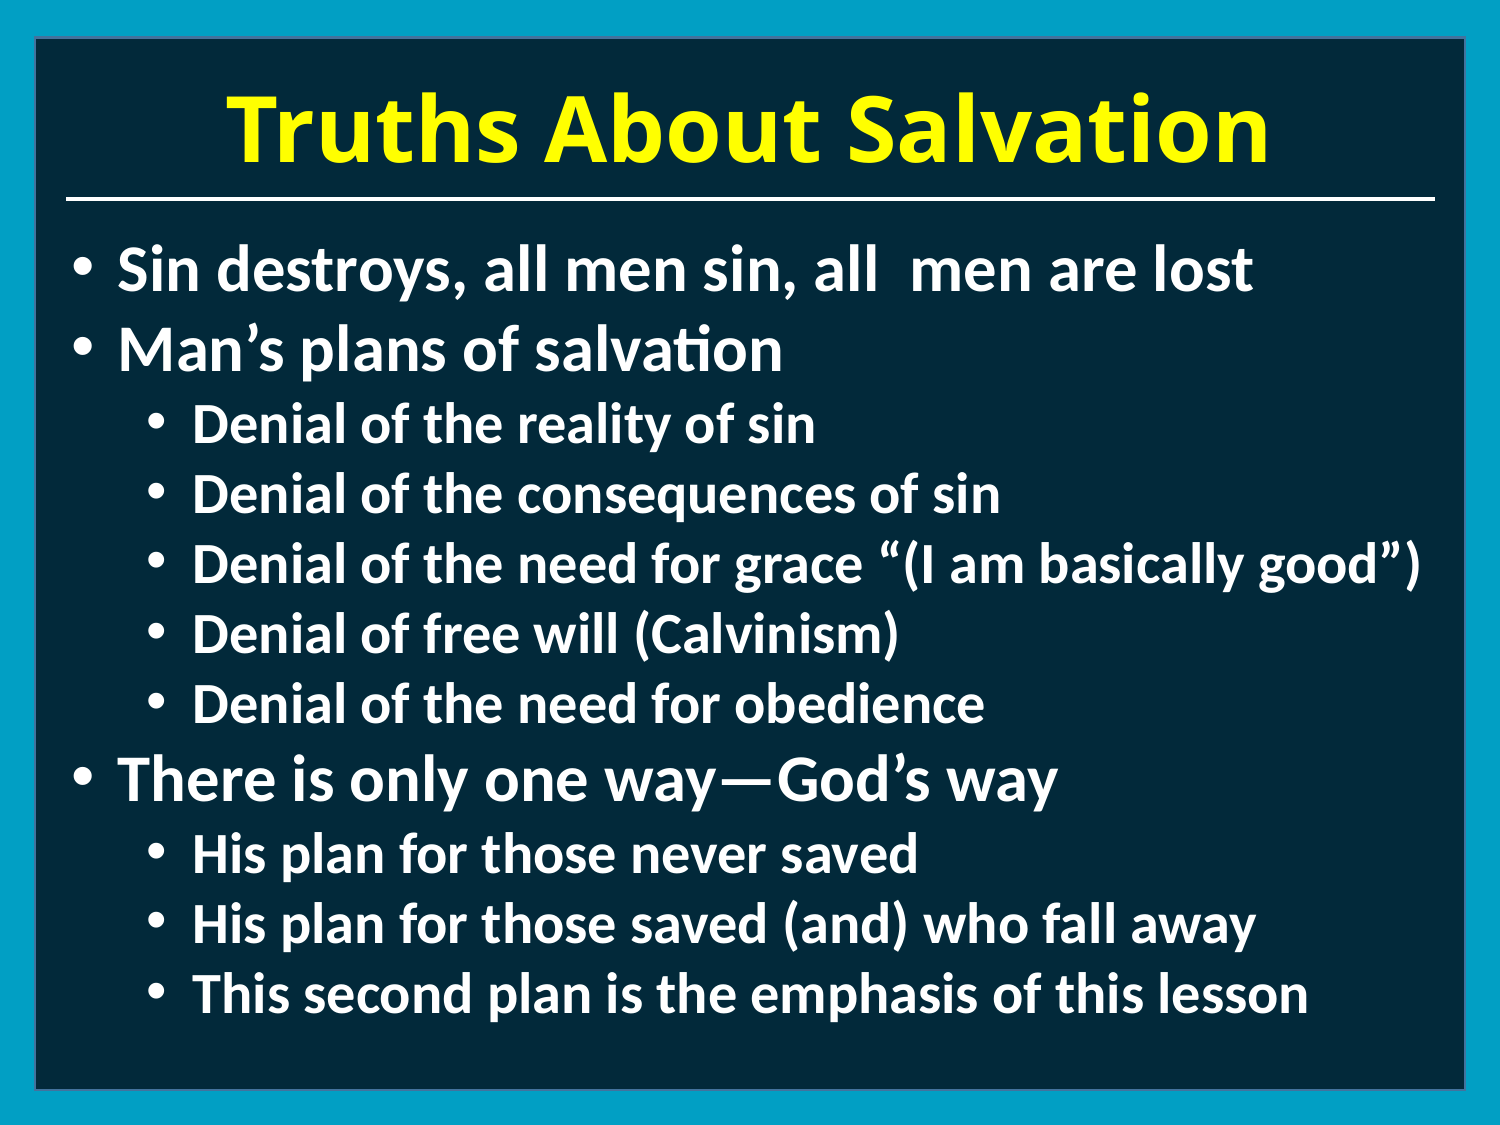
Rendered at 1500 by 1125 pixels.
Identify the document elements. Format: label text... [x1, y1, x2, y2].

title Truths About Salvation [54, 66, 1445, 199]
text_box Sin destroys, all men sin, all men are lost Man’s plans of salvation Denial of the reality of sin Denial of the consequences of sin Denial of the need for grace “(I am basically good”) Denial of free will (Calvinism) Denial of the need for obedience There is only one way—God’s way His plan for those never saved His plan for those saved (and) who fall away This second plan is the emphasis of this lesson [56, 217, 1446, 1033]
